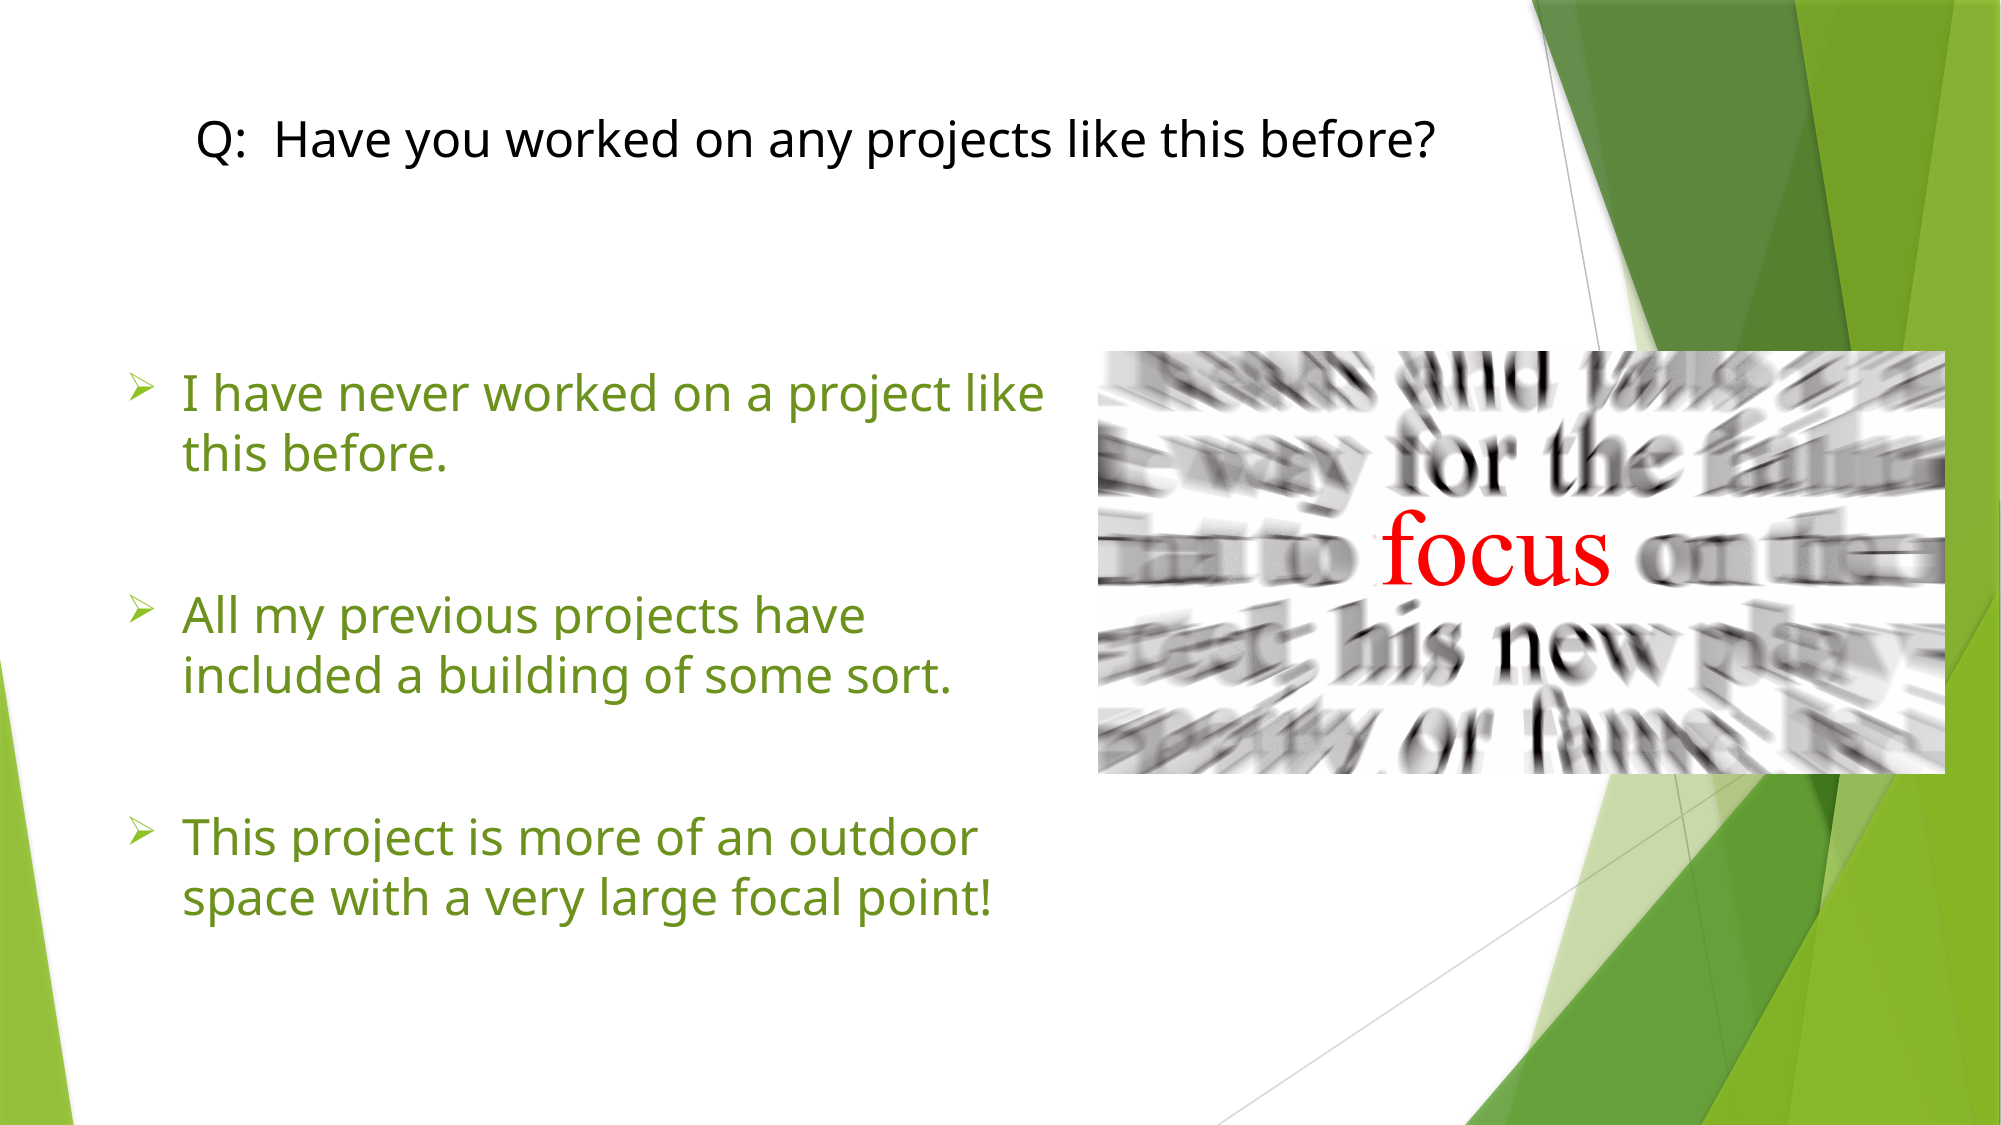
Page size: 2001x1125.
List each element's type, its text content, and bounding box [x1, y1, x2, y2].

picture [1098, 350, 1945, 775]
title Q: Have you worked on any projects like this before? [111, 99, 1522, 317]
list I have never worked on a project like this before. All my previous projects have included a building of some sort. This project is more of an outdoor space with a very large focal point! [111, 354, 1072, 992]
